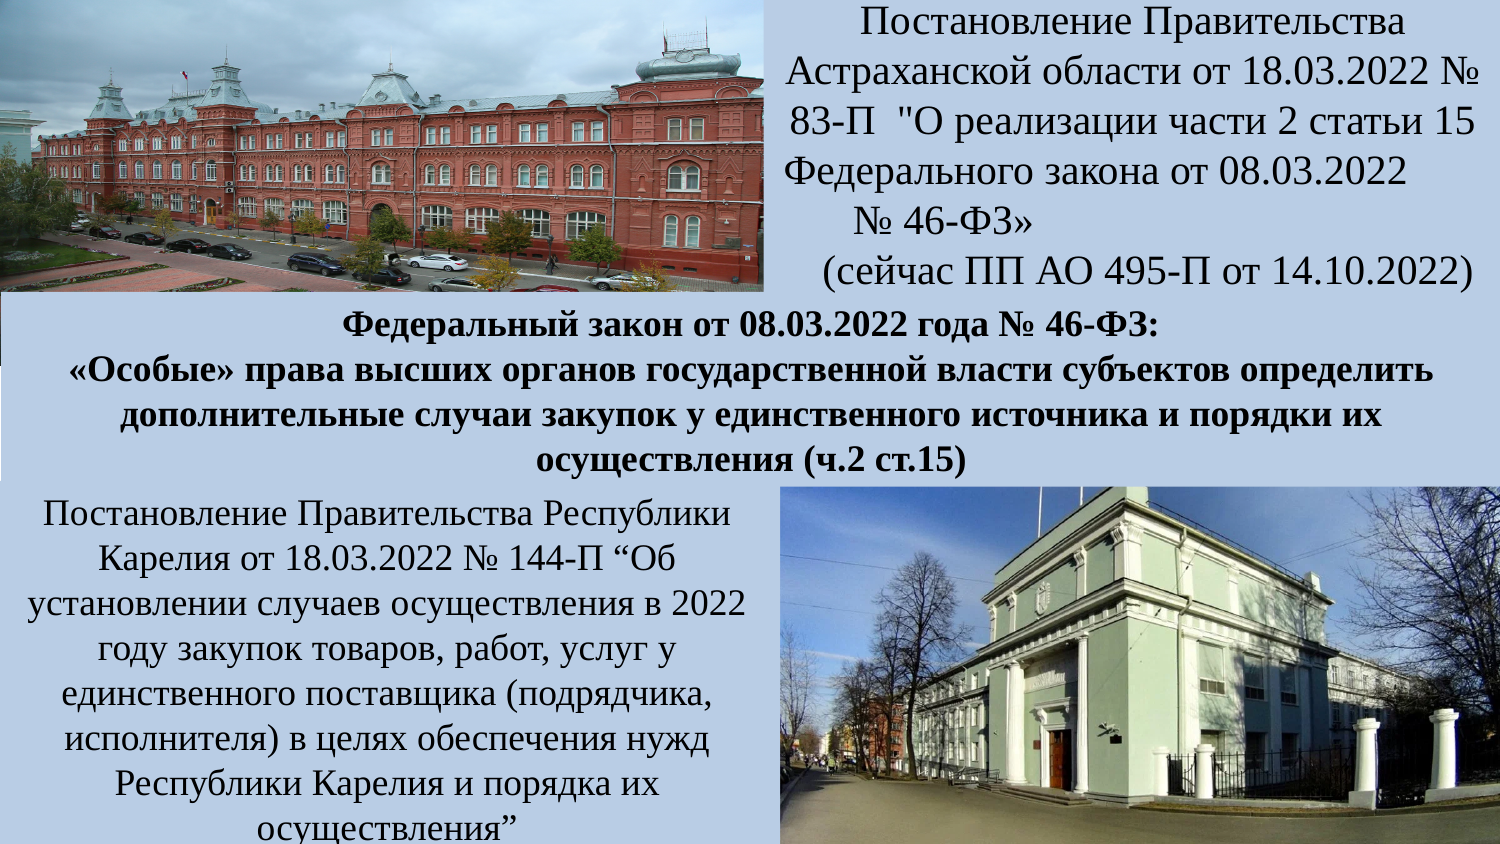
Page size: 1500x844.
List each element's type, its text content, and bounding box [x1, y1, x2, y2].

text_box Постановление Правительства Астраханской области от 18.03.2022 № 83-П "О реализации части 2 статьи 15 Федерального закона от 08.03.2022 № 46-ФЗ» (сейчас ПП АО 495-П от 14.10.2022) [779, 0, 1500, 301]
picture [749, 373, 1500, 844]
text_box Постановление Правительства Республики Карелия от 18.03.2022 № 144-П “Об установлении случаев осуществления в 2022 году закупок товаров, работ, услуг у единственного поставщика (подрядчика, исполнителя) в целях обеспечения нужд Республики Карелия и порядка их осуществления” [0, 480, 744, 844]
picture [0, 0, 775, 366]
text_box Федеральный закон от 08.03.2022 года № 46-ФЗ: «Особые» права высших органов государственной власти субъектов определить дополнительные случаи закупок у единственного источника и порядки их осуществления (ч.2 ст.15) [778, 301, 1500, 372]
text_box Федеральный закон от 08.03.2022 года № 46-ФЗ: «Особые» права высших органов государственной власти субъектов определить дополнительные случаи закупок у единственного источника и порядки их осуществления (ч.2 ст.15) [1, 374, 744, 480]
